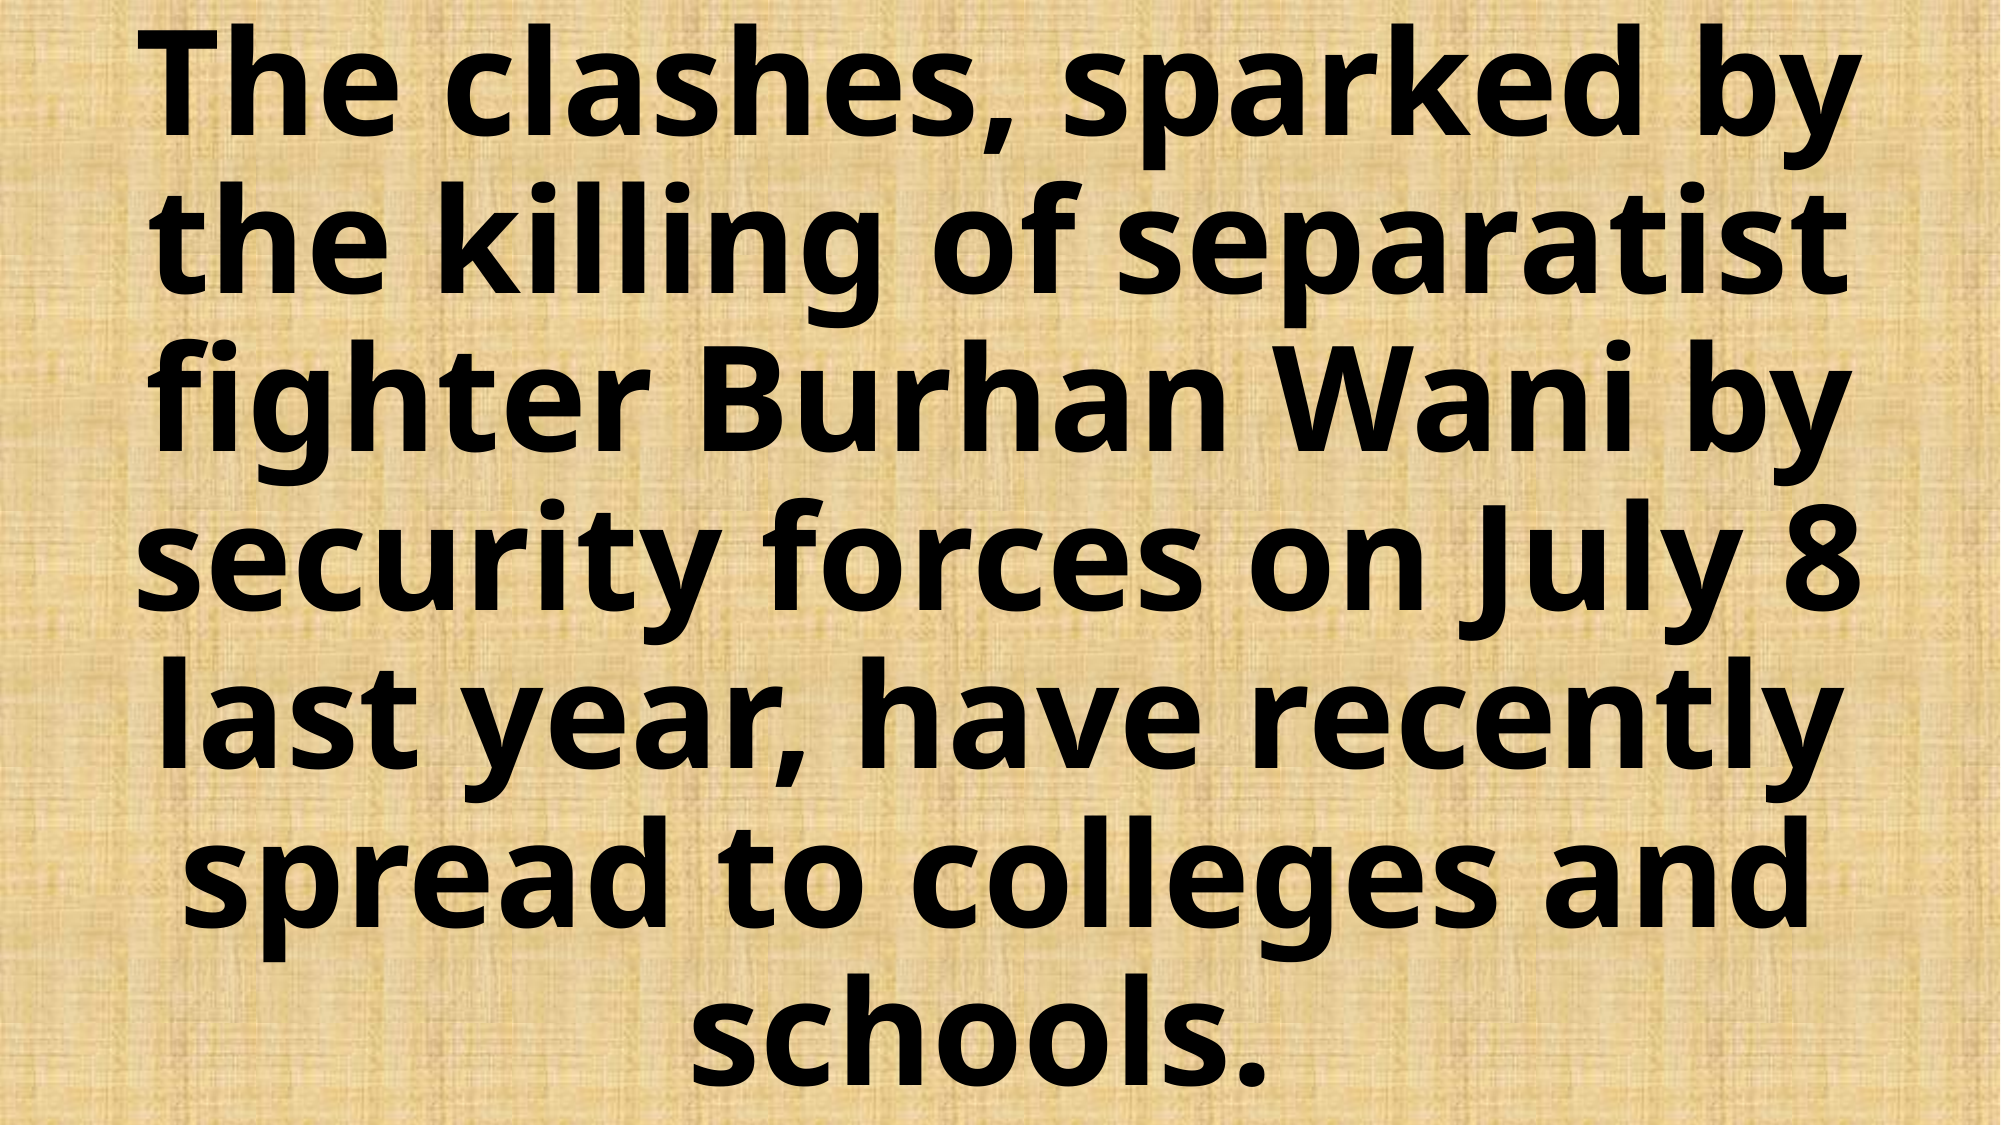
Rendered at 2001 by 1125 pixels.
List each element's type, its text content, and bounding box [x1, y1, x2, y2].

title The clashes, sparked by the killing of separatist fighter Burhan Wani by security forces on July 8 last year, have recently spread to colleges and schools. [0, 0, 2000, 1125]
